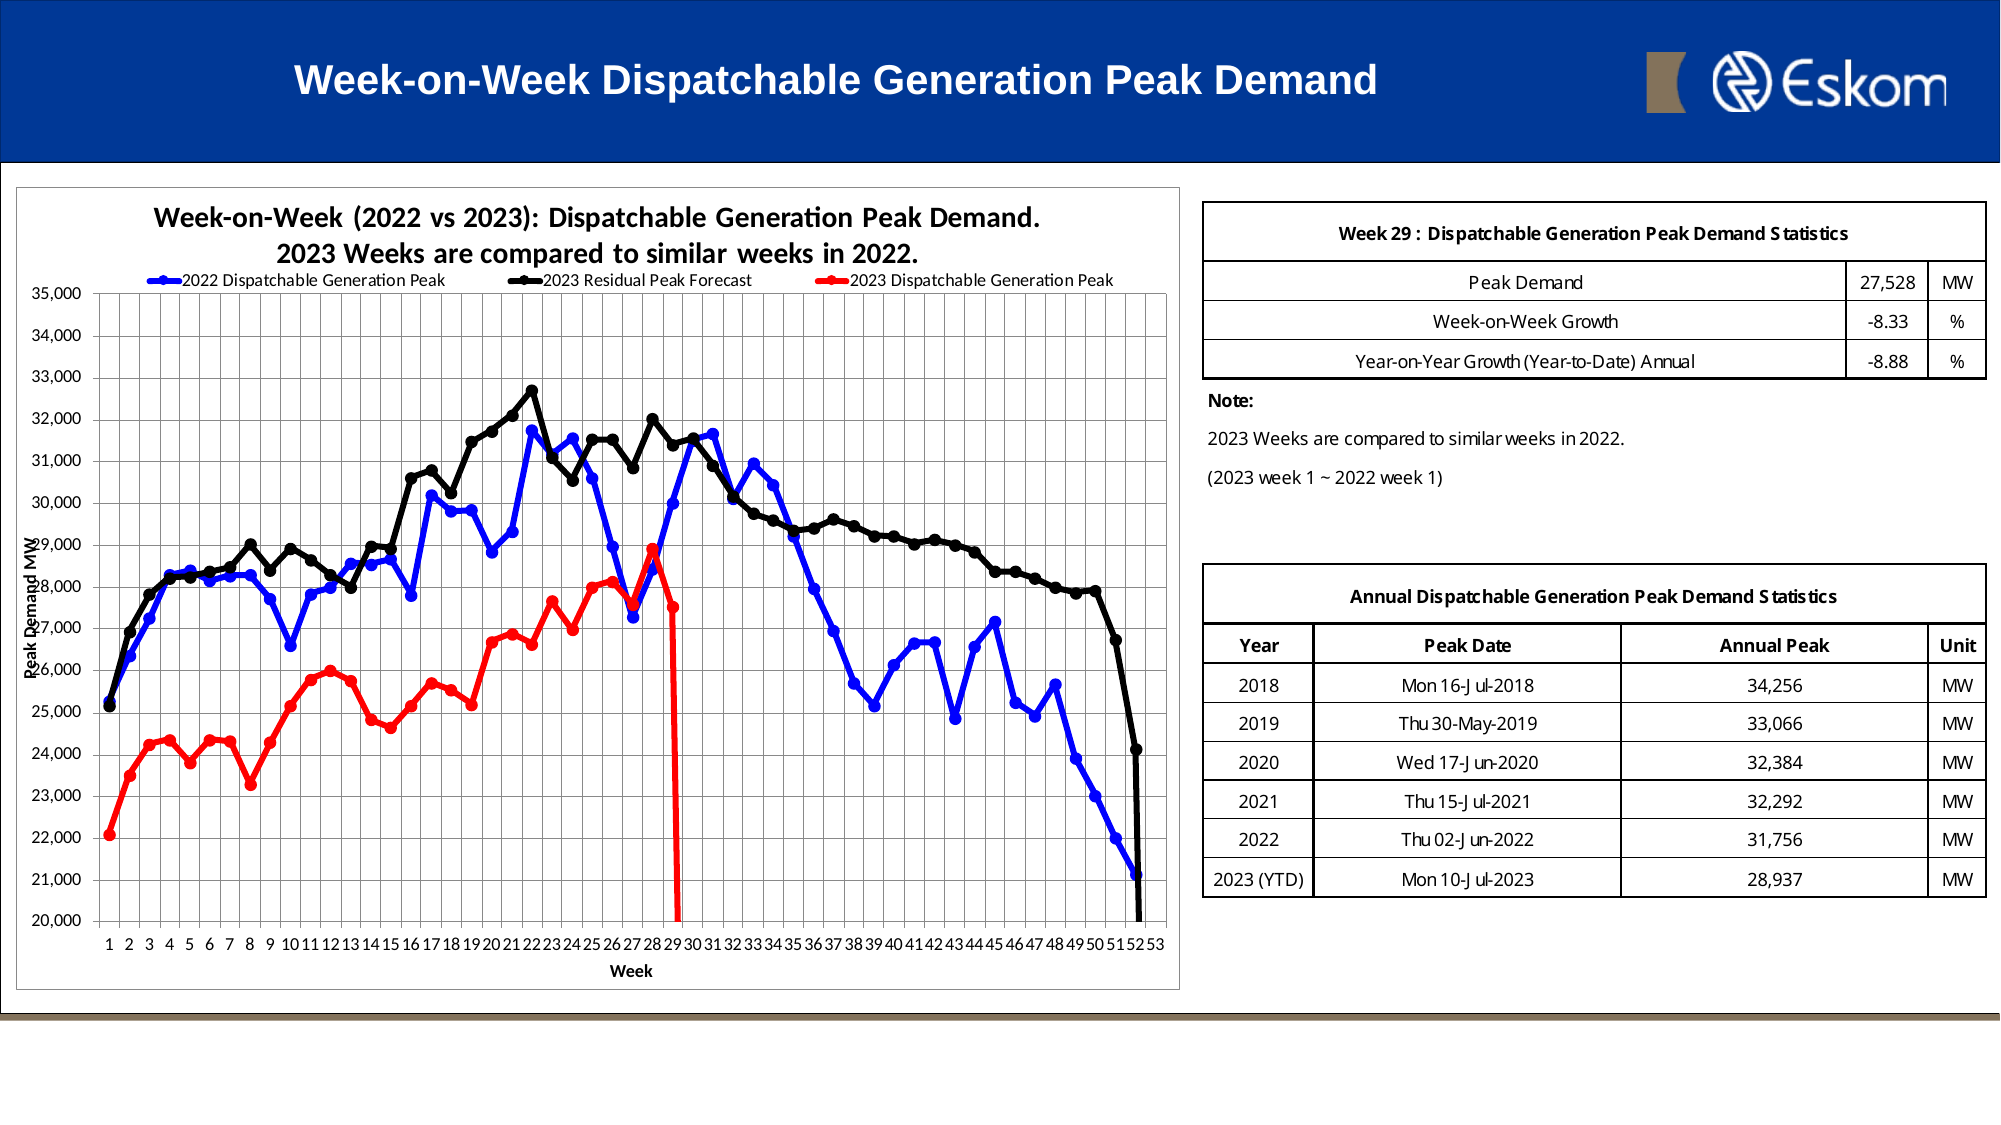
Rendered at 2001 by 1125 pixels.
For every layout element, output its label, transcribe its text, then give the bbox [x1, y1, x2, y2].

picture [0, 162, 2000, 1015]
text_box Week-on-Week Dispatchable Generation Peak Demand [279, 27, 1426, 137]
